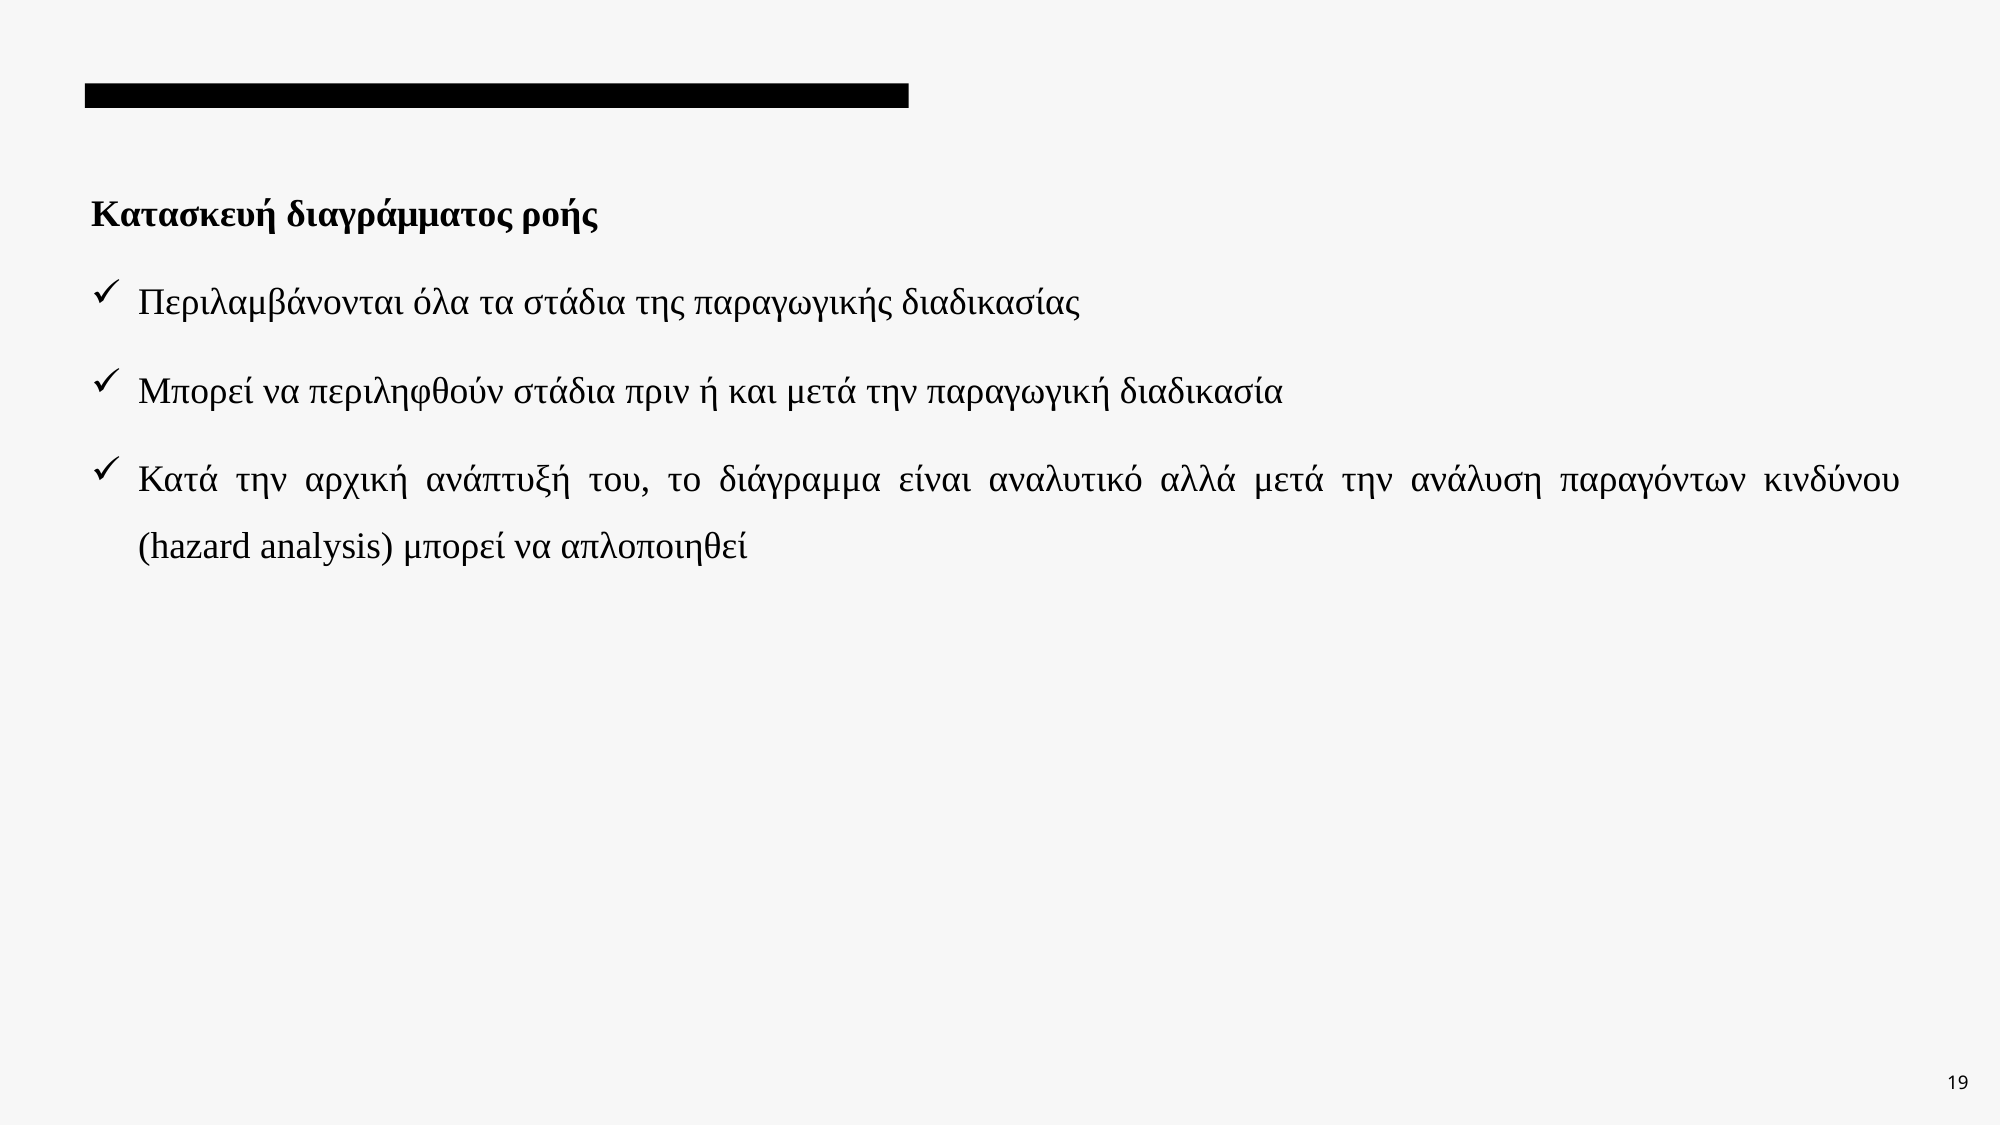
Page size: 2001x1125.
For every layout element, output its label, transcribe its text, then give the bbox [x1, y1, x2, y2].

slide_number 19 [1879, 1053, 1984, 1114]
list Κατασκευή διαγράμματος ροής Περιλαμβάνονται όλα τα στάδια της παραγωγικής διαδικασίας Μπορεί να περιληφθούν στάδια πριν ή και μετά την παραγωγική διαδικασία Κατά την αρχική ανάπτυξή του, το διάγραμμα είναι αναλυτικό αλλά μετά την ανάλυση παραγόντων κινδύνου (hazard analysis) μπορεί να απλοποιηθεί [76, 158, 1917, 958]
